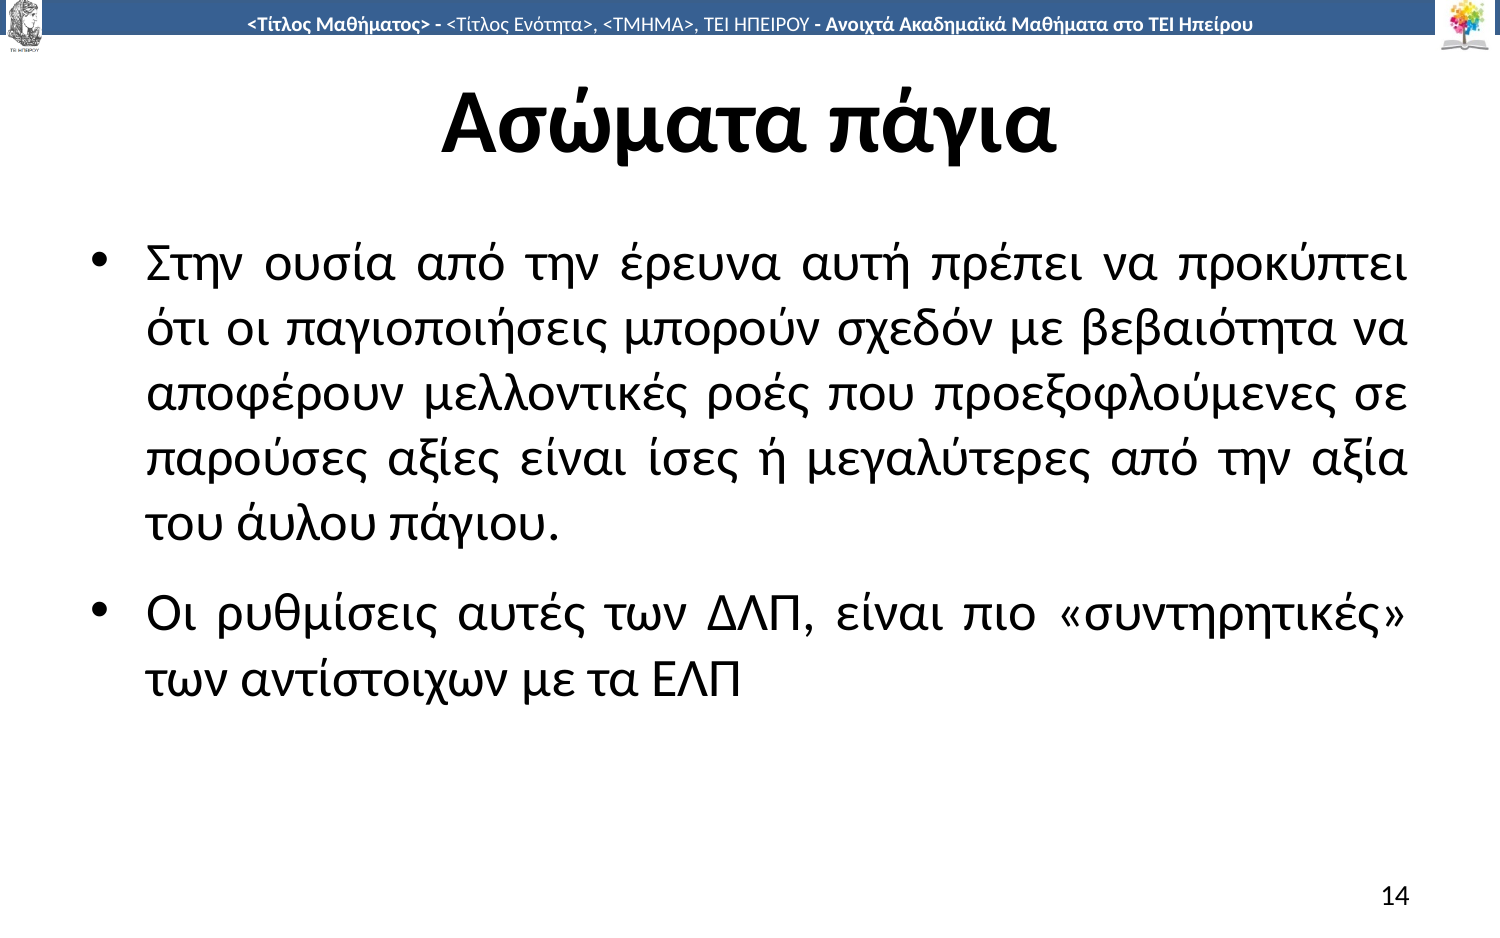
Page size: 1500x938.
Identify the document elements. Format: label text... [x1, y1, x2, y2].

picture [1435, 0, 1495, 52]
list Στην ουσία από την έρευνα αυτή πρέπει να προκύπτει ότι οι παγιοποιήσεις μπορούν σχεδόν με βεβαιότητα να αποφέρουν μελλοντικές ροές που προεξοφλούμενες σε παρούσες αξίες είναι ίσες ή μεγαλύτερες από την αξία του άυλου πάγιου. Οι ρυθμίσεις αυτές των ΔΛΠ, είναι πιο «συντηρητικές» των αντίστοιχων με τα ΕΛΠ [75, 218, 1425, 838]
title Ασώματα πάγια [75, 37, 1425, 194]
slide_number 14 [1074, 868, 1425, 919]
picture [6, 0, 42, 54]
